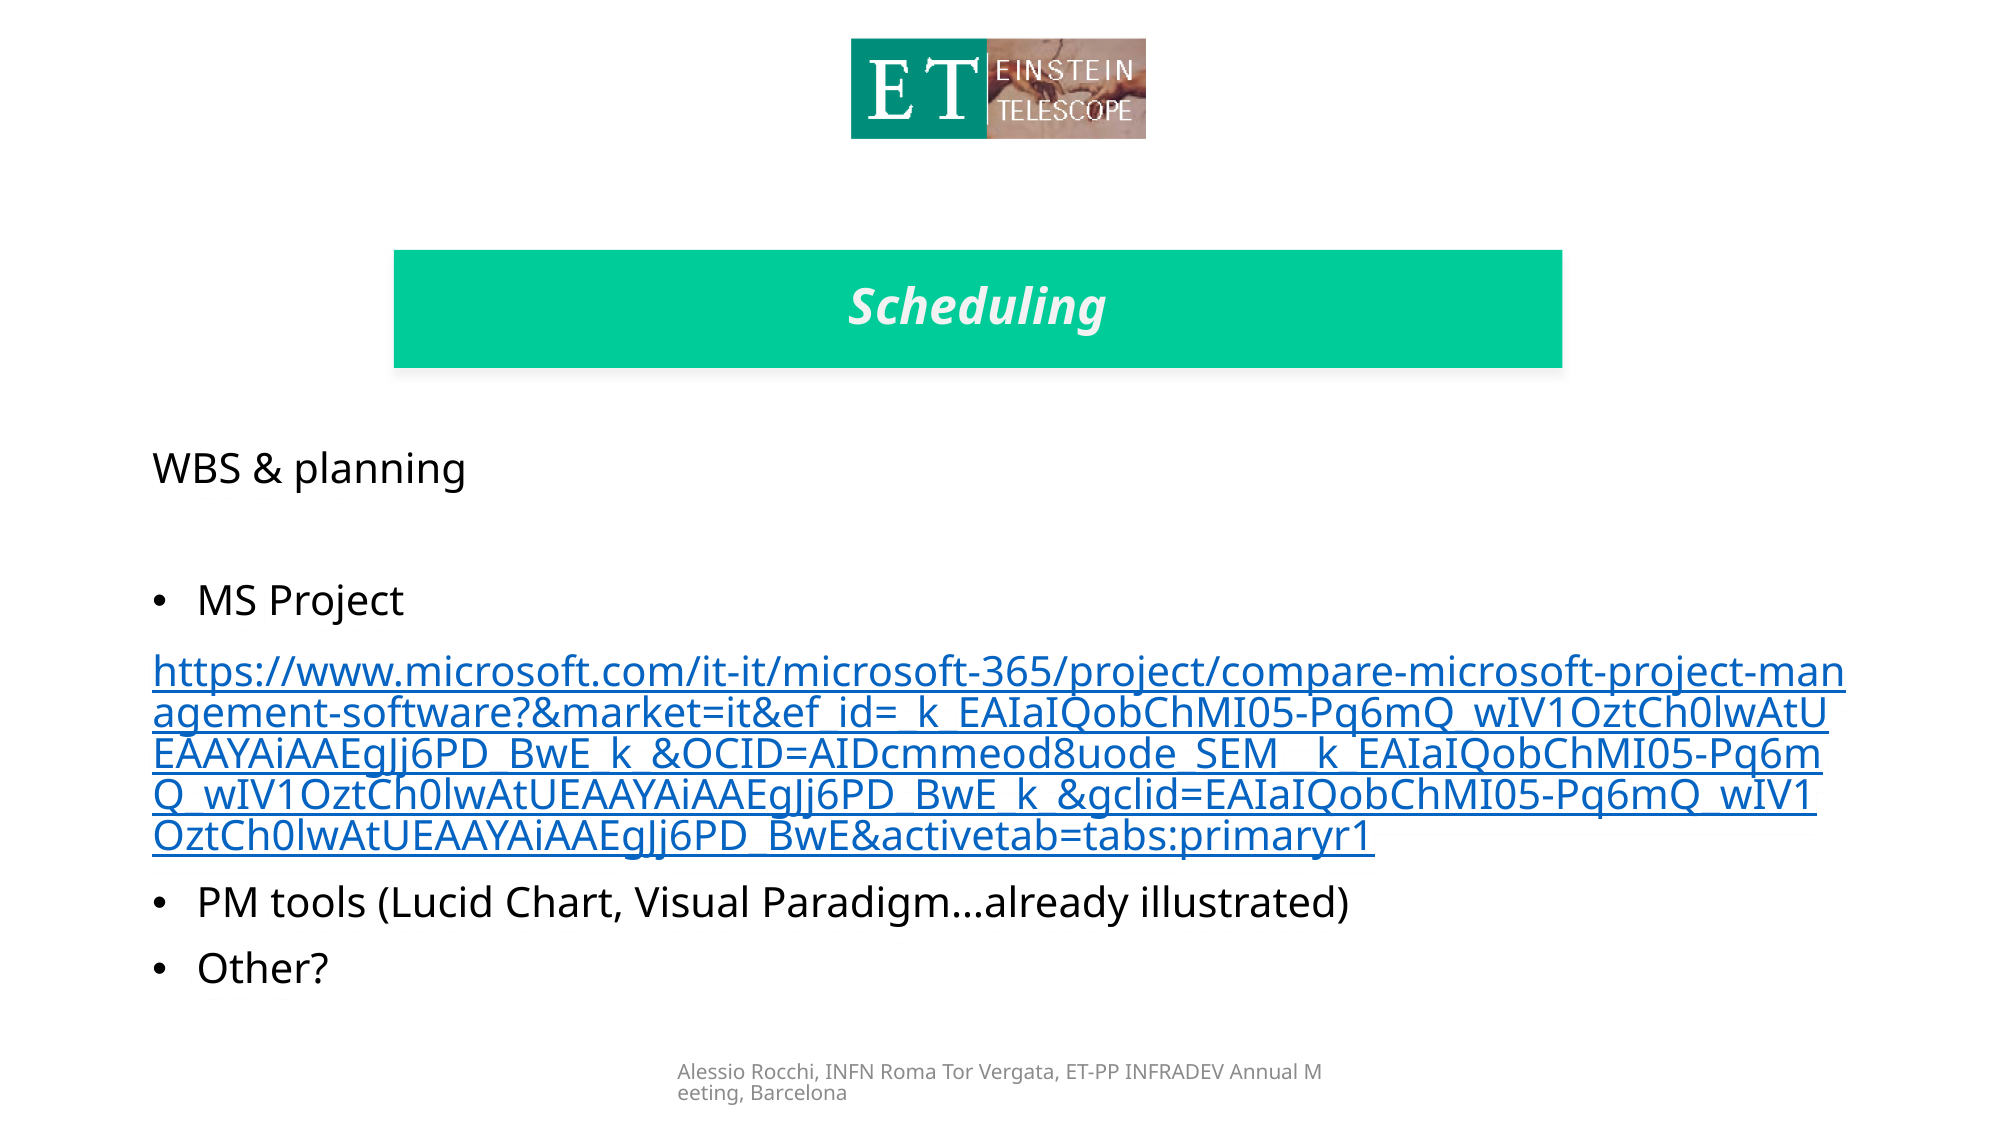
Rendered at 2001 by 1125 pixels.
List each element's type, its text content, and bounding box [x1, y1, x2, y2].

title Scheduling [393, 249, 1563, 368]
footer Alessio Rocchi, INFN Roma Tor Vergata, ET-PP INFRADEV Annual Meeting, Barcelona [662, 1042, 1338, 1103]
picture [851, 37, 1146, 139]
list WBS & planning MS Project https://www.microsoft.com/it-it/microsoft-365/project/compare-microsoft-project-management-software?&market=it&ef_id=_k_EAIaIQobChMI05-Pq6mQ_wIV1OztCh0lwAtUEAAYAiAAEgJj6PD_BwE_k_&OCID=AIDcmmeod8uode_SEM__k_EAIaIQobChMI05-Pq6mQ_wIV1OztCh0lwAtUEAAYAiAAEgJj6PD_BwE_k_&gclid=EAIaIQobChMI05-Pq6mQ_wIV1OztCh0lwAtUEAAYAiAAEgJj6PD_BwE&activetab=tabs:primaryr1 PM tools (Lucid Chart, Visual Paradigm…already illustrated) Other? [131, 434, 1869, 904]
